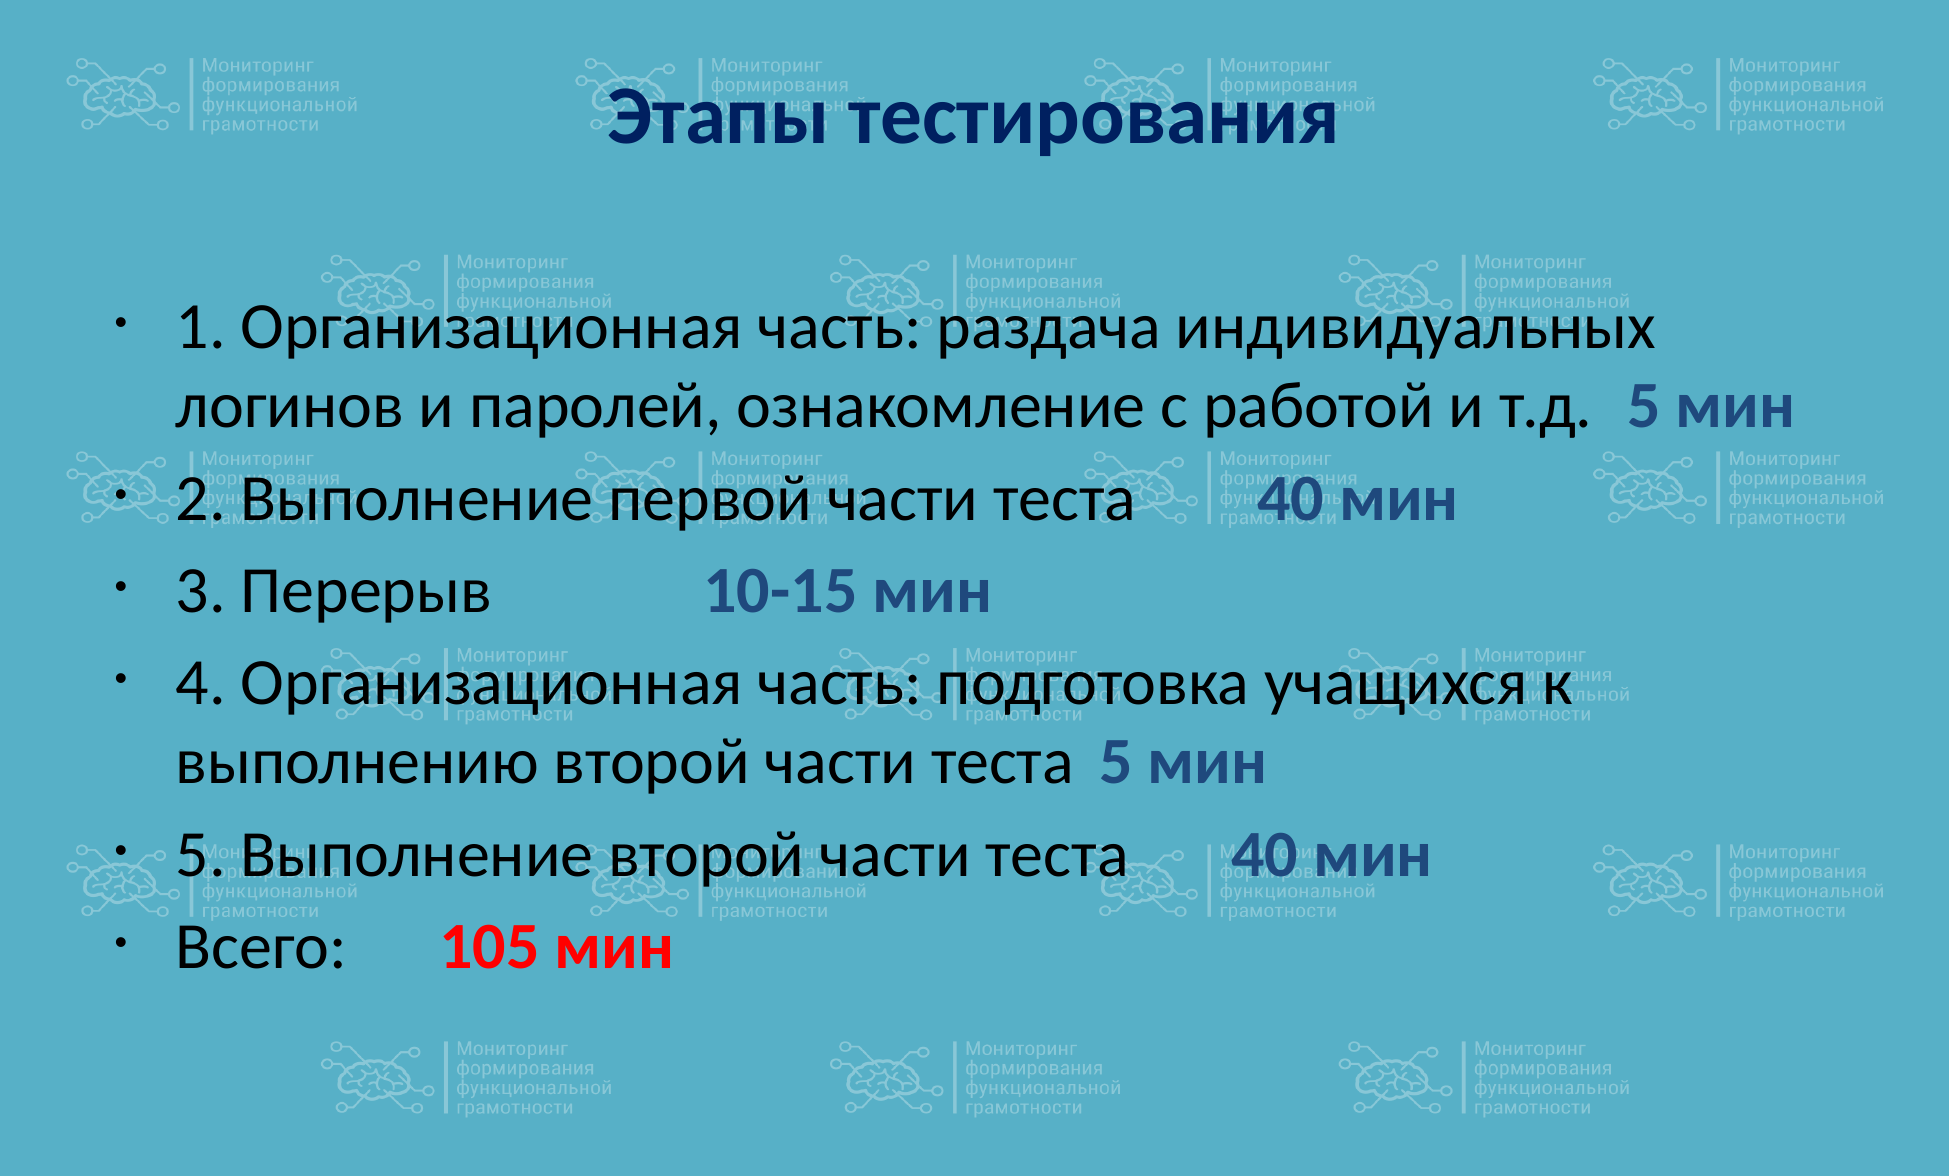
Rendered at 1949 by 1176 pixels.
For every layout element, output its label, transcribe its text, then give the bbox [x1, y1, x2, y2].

list 1. Организационная часть: раздача индивидуальных логинов и паролей, ознакомление с работой и т.д. 5 мин 2. Выполнение первой части теста 40 мин 3. Перерыв 10-15 мин 4. Организационная часть: подготовка учащихся к выполнению второй части теста 5 мин 5. Выполнение второй части теста 40 мин Всего: 105 мин [97, 274, 1852, 1050]
title Этапы тестирования [97, 47, 1852, 175]
